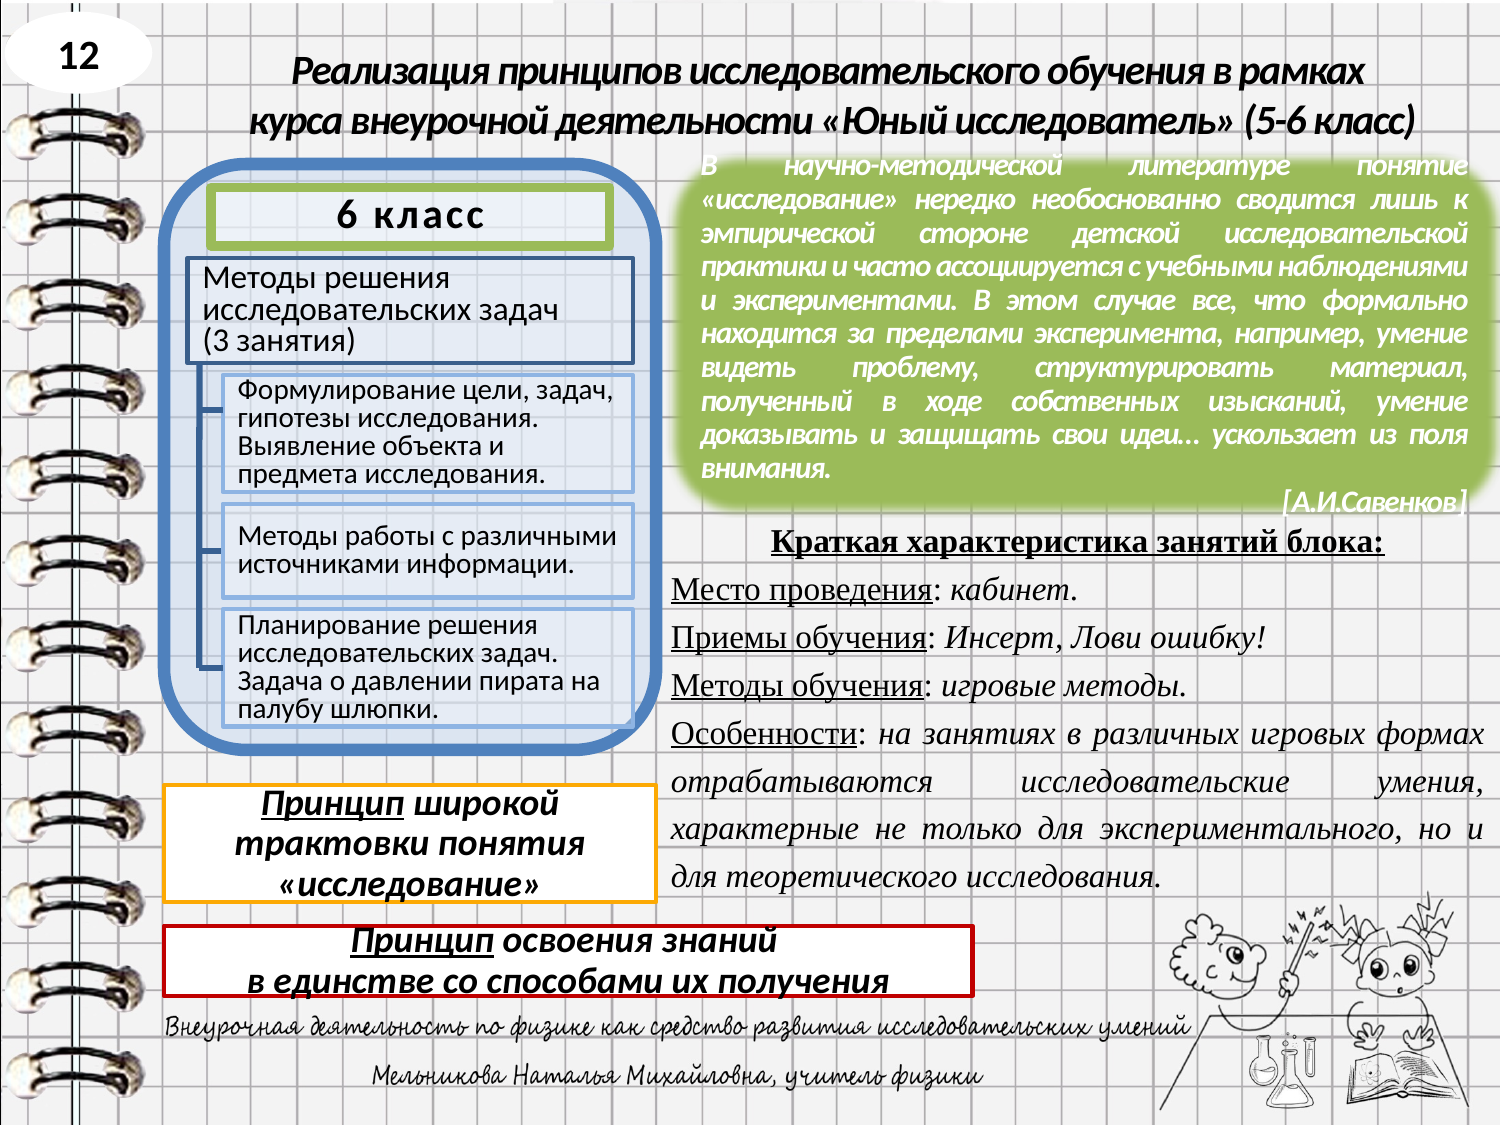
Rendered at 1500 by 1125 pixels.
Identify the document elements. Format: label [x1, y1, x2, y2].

picture [0, 0, 1500, 1125]
text_box [4, 11, 1500, 997]
